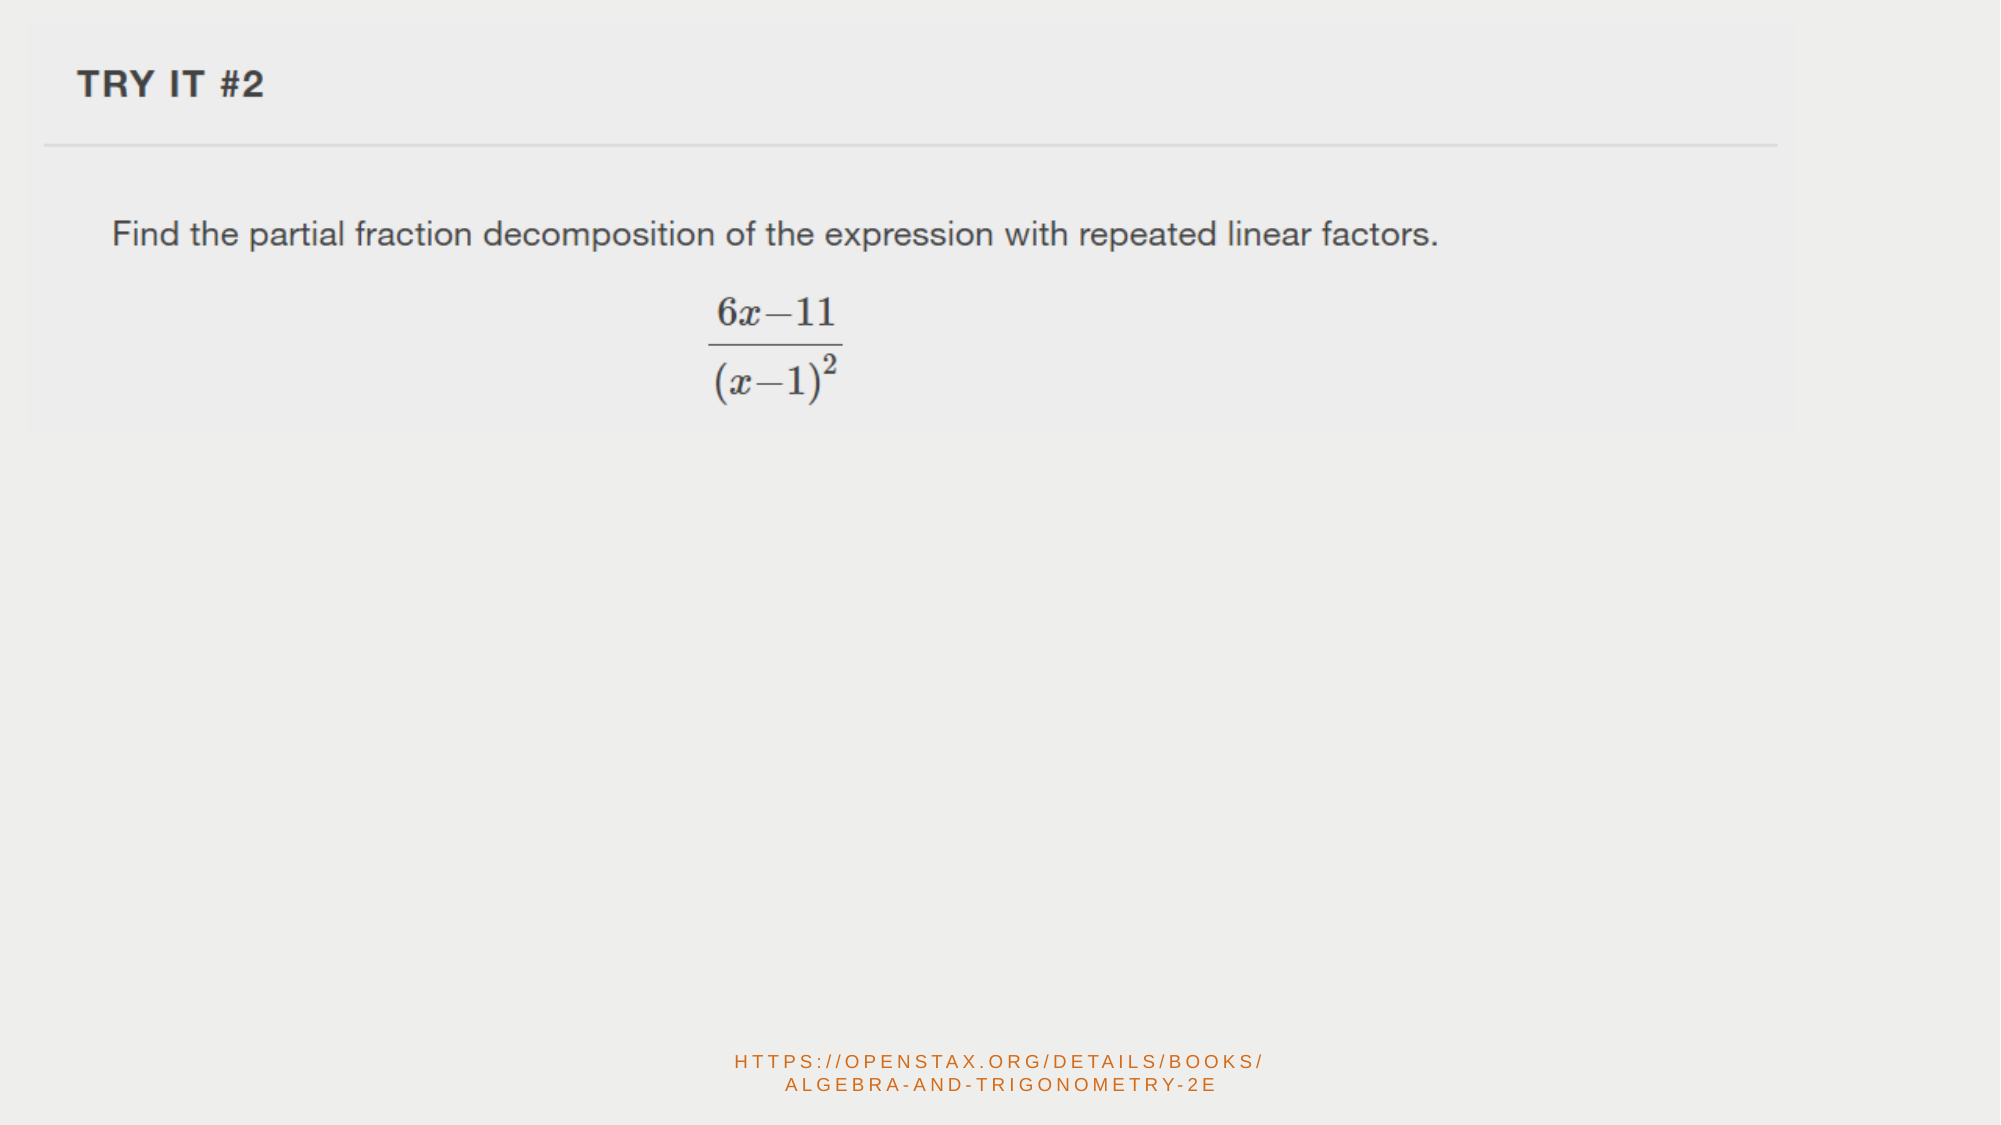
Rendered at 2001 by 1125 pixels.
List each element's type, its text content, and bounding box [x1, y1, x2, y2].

picture [27, 22, 1795, 432]
footer https://openstax.org/details/books/algebra-and-trigonometry-2e [662, 1042, 1338, 1103]
